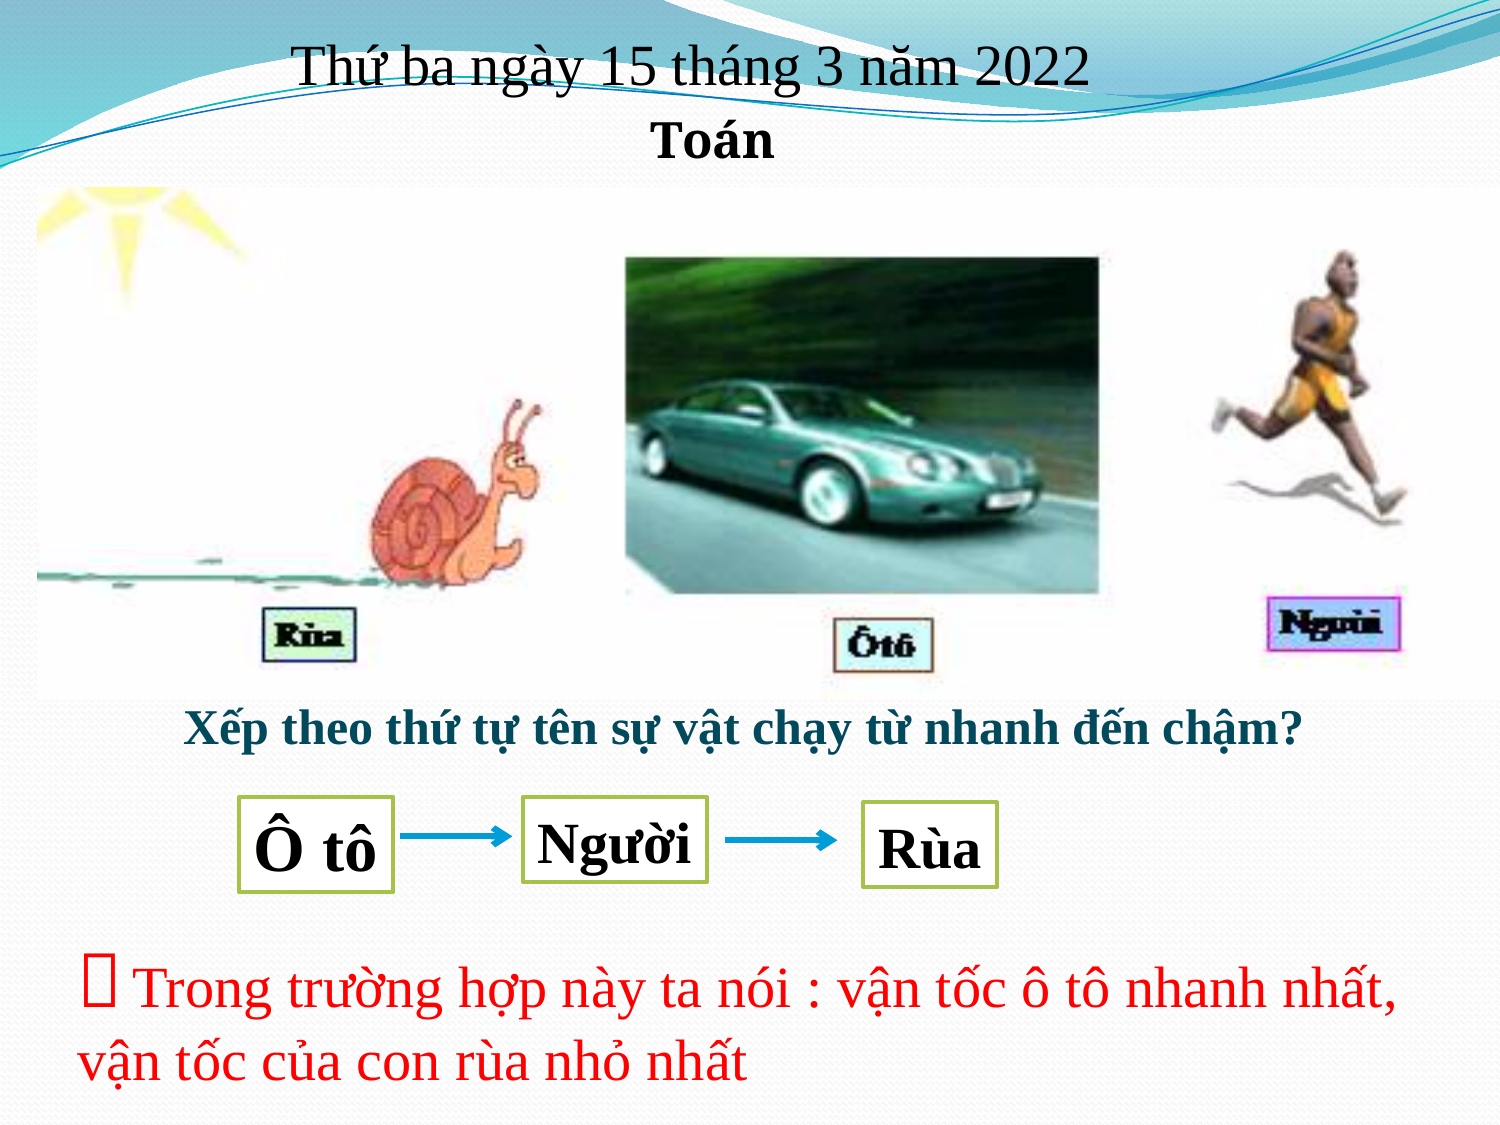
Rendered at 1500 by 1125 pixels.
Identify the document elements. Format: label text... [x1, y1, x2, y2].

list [37, 187, 1500, 701]
text_box Ô tô [237, 795, 395, 894]
text_box Toán [636, 101, 907, 177]
text_box  Trong trường hợp này ta nói : vận tốc ô tô nhanh nhất, vận tốc của con rùa nhỏ nhất [62, 924, 1450, 1100]
text_box Xếp theo thứ tự tên sự vật chạy từ nhanh đến chậm? [168, 713, 1320, 763]
text_box Người [521, 795, 709, 884]
text_box Thứ ba ngày 15 tháng 3 năm 2022 [275, 19, 1500, 105]
text_box Rùa [861, 800, 999, 889]
